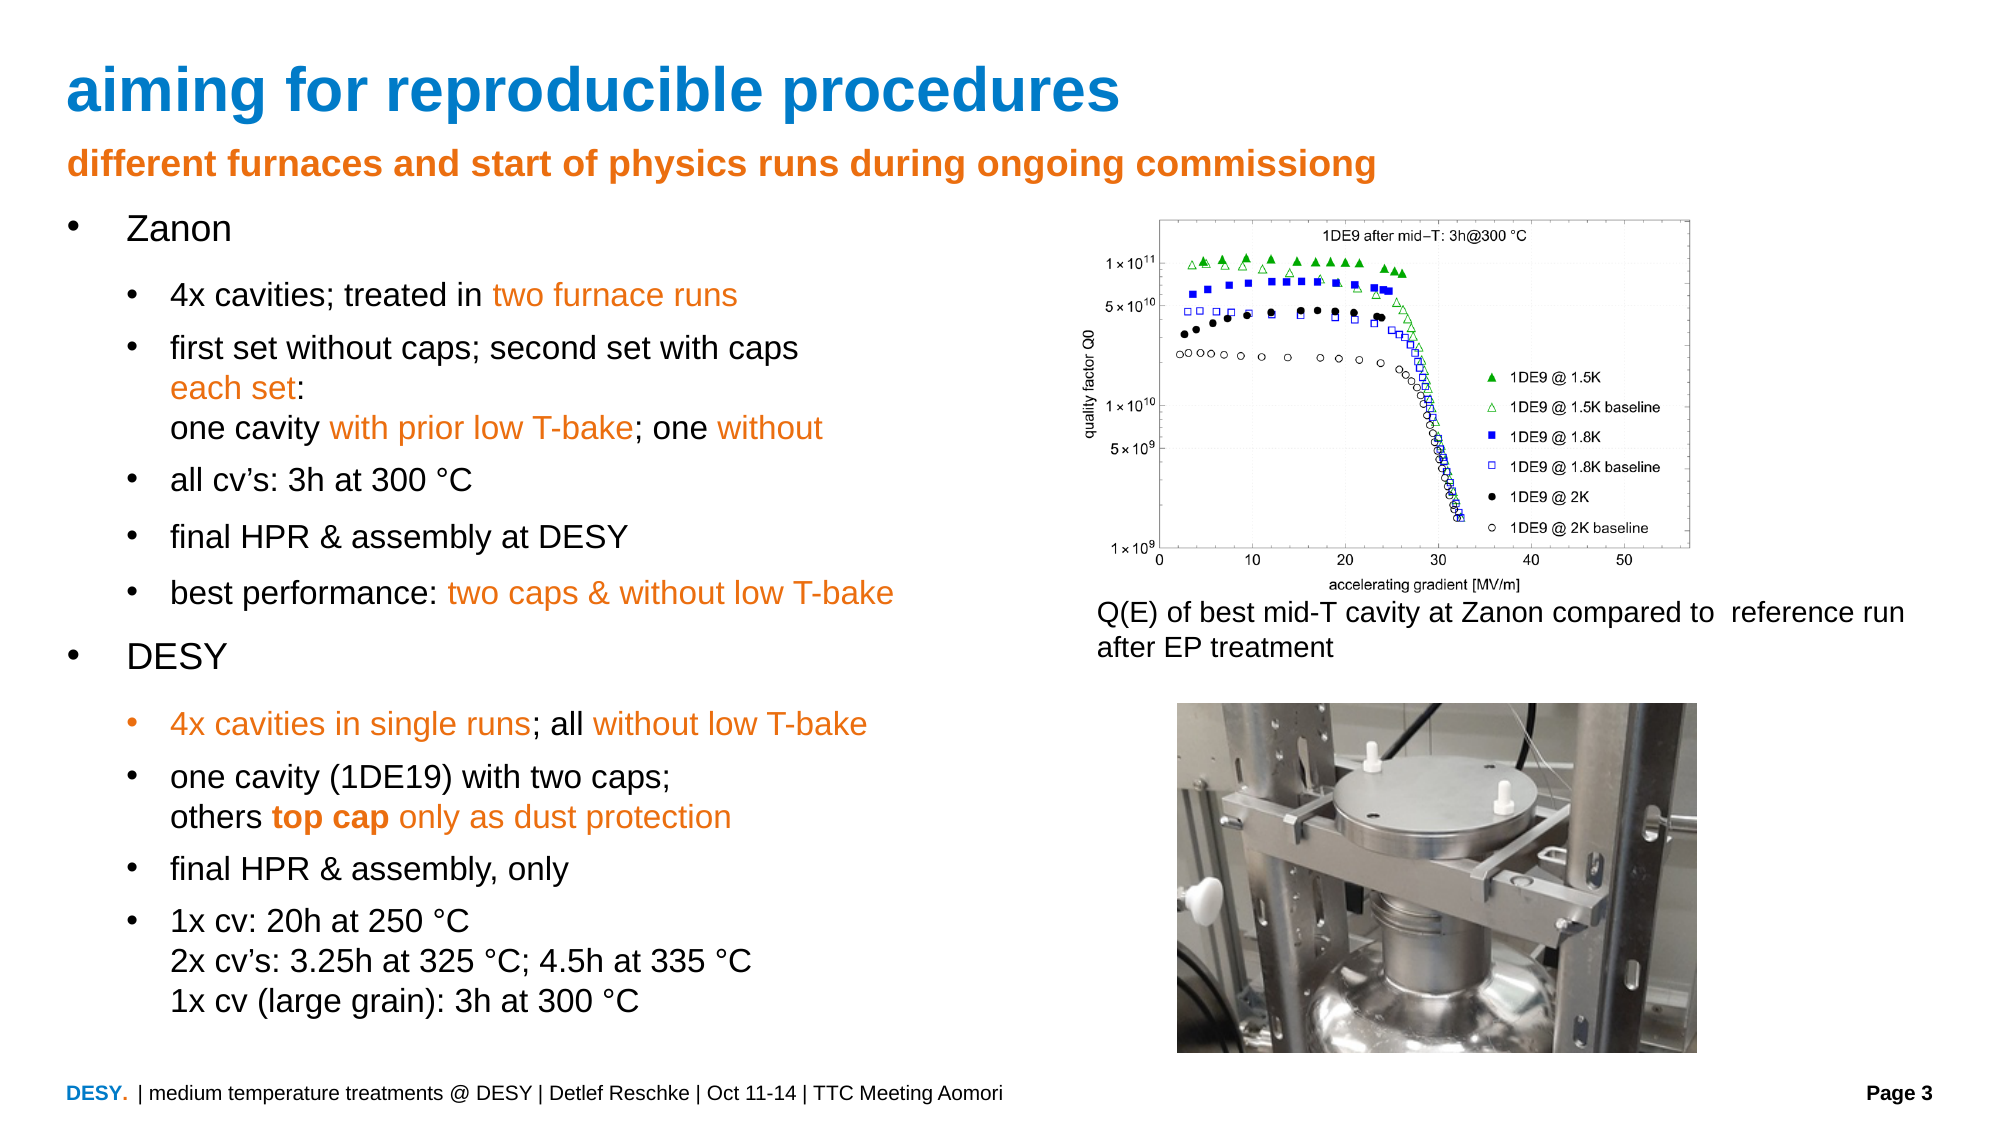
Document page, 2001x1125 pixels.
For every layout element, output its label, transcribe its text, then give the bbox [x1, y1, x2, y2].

text_box 3 [1921, 1079, 1933, 1105]
text_box Q(E) of best mid-T cavity at Zanon compared to reference run after EP treatment [1082, 586, 1930, 671]
list different furnaces and start of physics runs during ongoing commissiong [66, 134, 1933, 197]
title aiming for reproducible procedures [66, 57, 1933, 132]
footer | medium temperature treatments @ DESY | Detlef Reschke | Oct 11-14 | TTC Meeting Aomori [137, 1079, 1762, 1111]
picture [1177, 703, 1697, 1053]
picture [1079, 219, 1695, 596]
list Zanon 4x cavities; treated in two furnace runs first set without caps; second set with caps each set: one cavity with prior low T-bake; one without all cv’s: 3h at 300 °C final HPR & assembly at DESY best performance: two caps & without low T-bake DESY 4x cavities in single runs; all without low T-bake one cavity (1DE19) with two caps; others top cap only as dust protection final HPR & assembly, only 1x cv: 20h at 250 °C 2x cv’s: 3.25h at 325 °C; 4.5h at 335 °C 1x cv (large grain): 3h at 300 °C [66, 199, 918, 1053]
